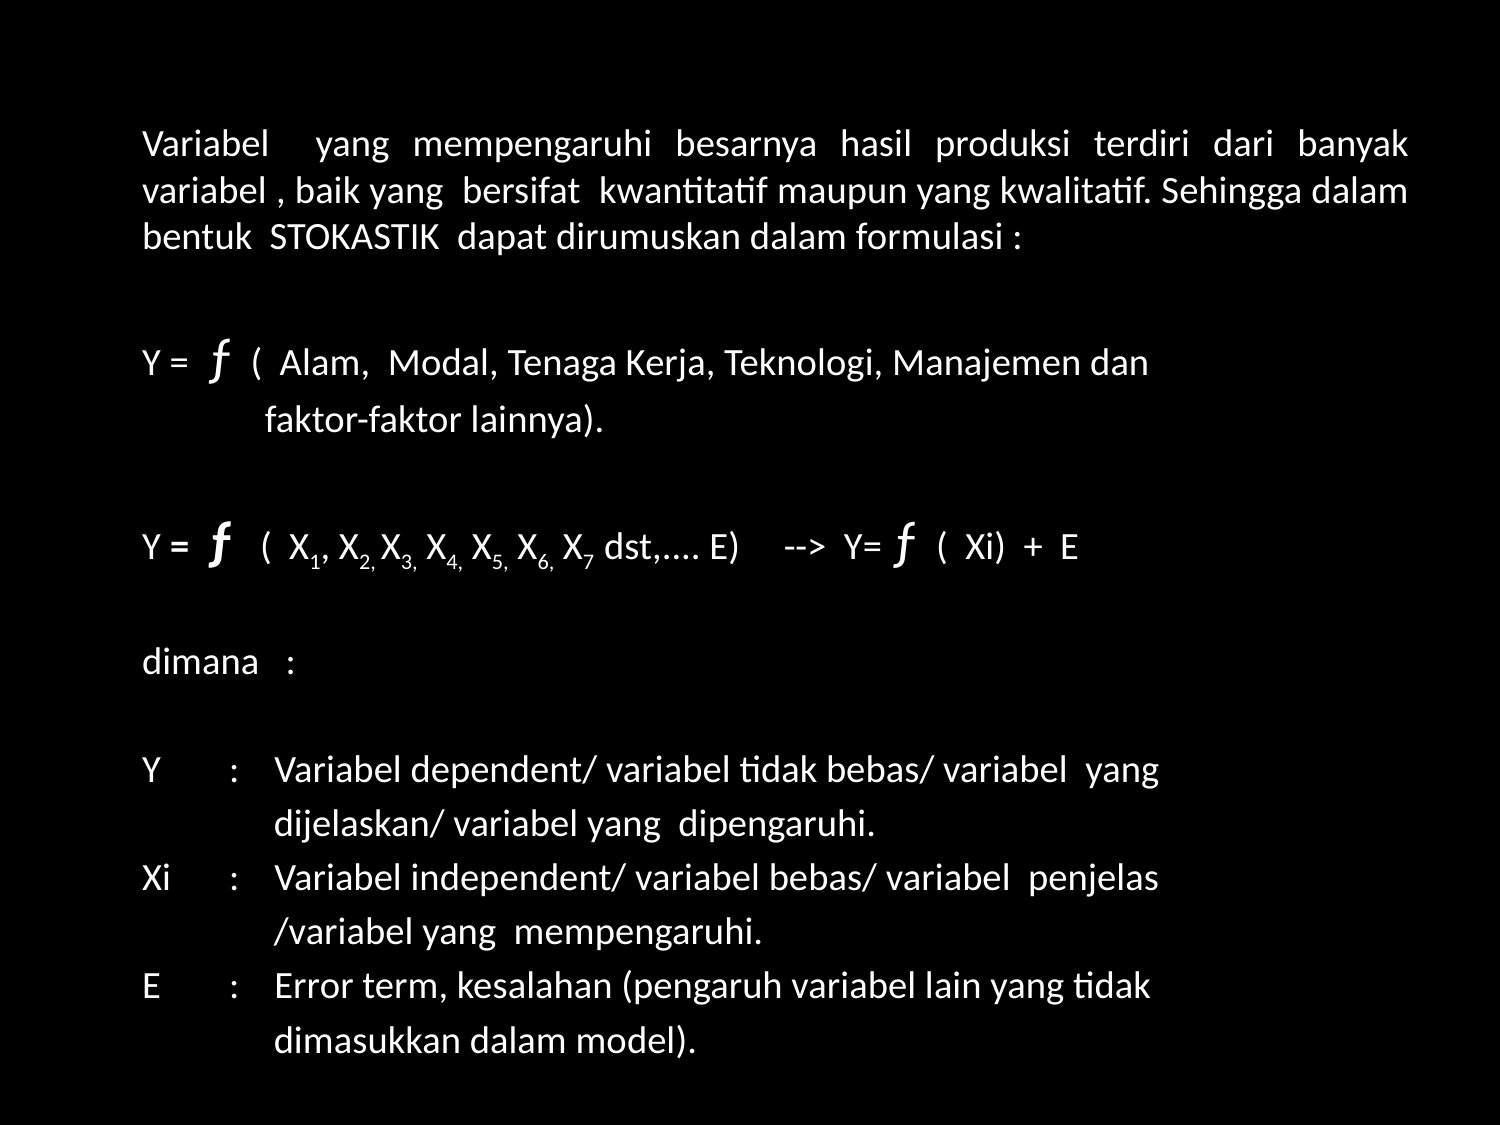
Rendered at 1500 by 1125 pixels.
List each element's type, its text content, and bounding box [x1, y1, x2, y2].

list Variabel yang mempengaruhi besarnya hasil produksi terdiri dari banyak variabel , baik yang bersifat kwantitatif maupun yang kwalitatif. Sehingga dalam bentuk STOKASTIK dapat dirumuskan dalam formulasi : Y = ƒ ( Alam, Modal, Tenaga Kerja, Teknologi, Manajemen dan faktor-faktor lainnya). Y = ƒ ( X1­, X2, X3, X4, X5, X6, X7 dst,.... E) --> Y= ƒ ( Xi) + E dimana : Y : Variabel dependent/ variabel tidak bebas/ variabel yang dijelaskan/ variabel yang dipengaruhi. Xi : Variabel independent/ variabel bebas/ variabel penjelas /variabel yang mempengaruhi. E : Error term, kesalahan (pengaruh variabel lain yang tidak dimasukkan dalam model). [75, 62, 1425, 1075]
